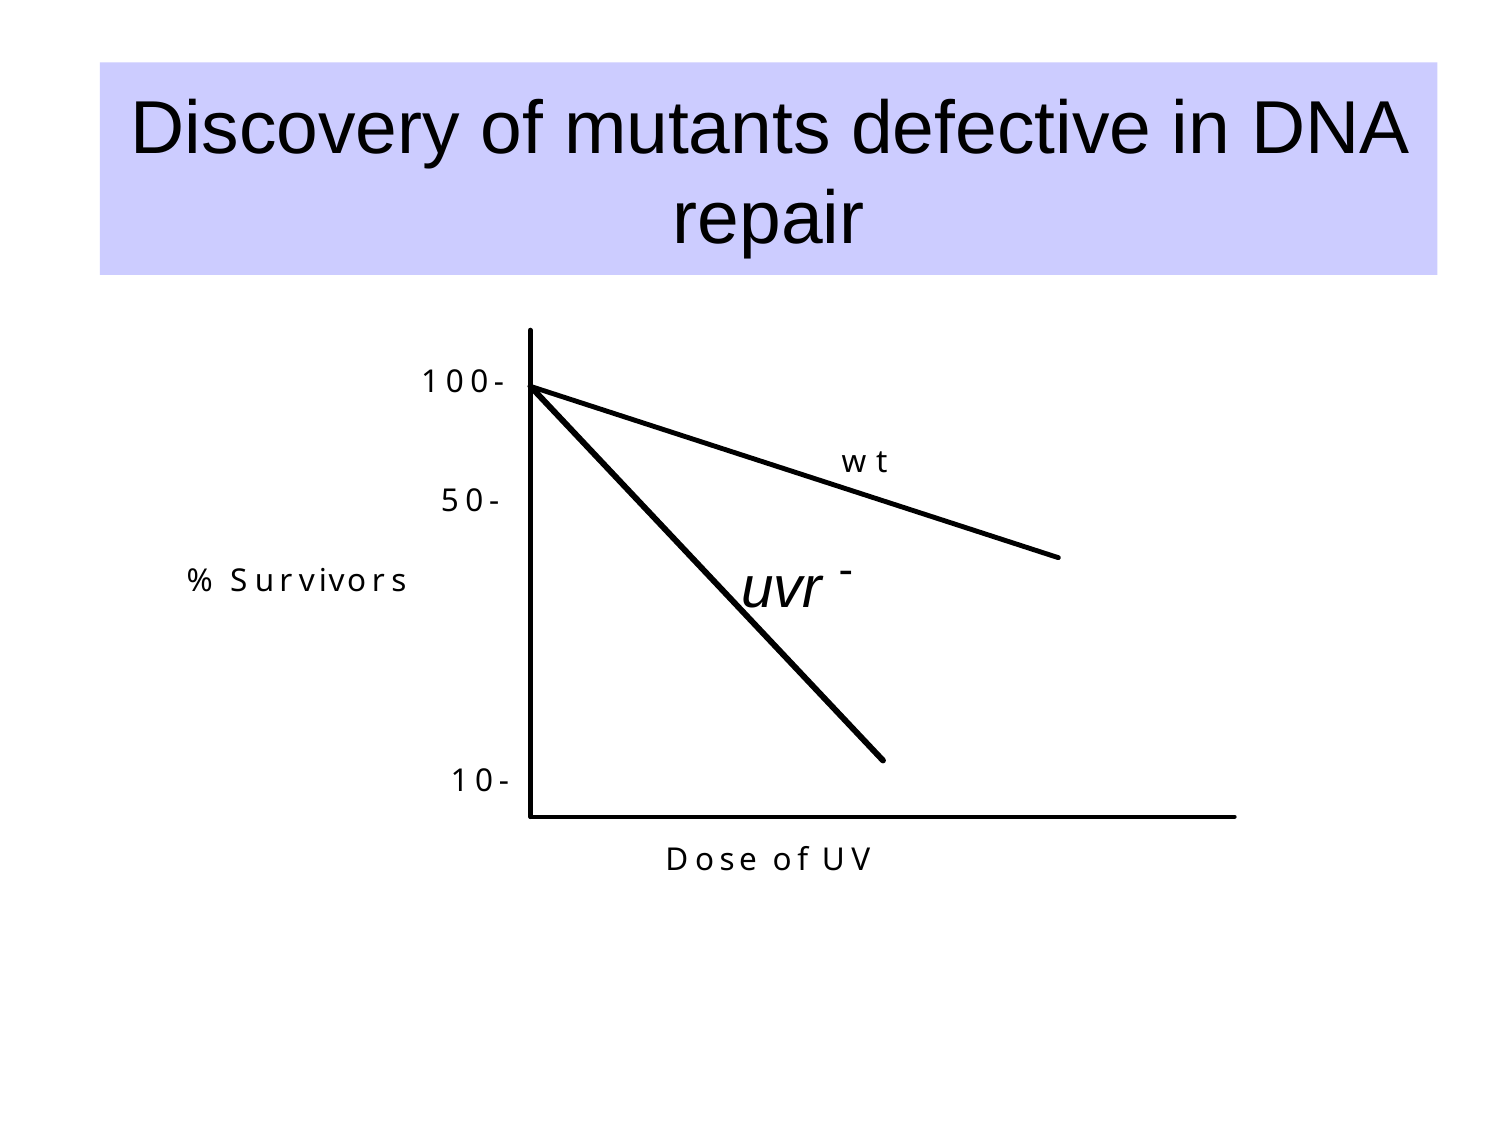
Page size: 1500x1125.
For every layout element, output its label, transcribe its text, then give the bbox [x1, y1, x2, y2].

title Discovery of mutants defective in DNA repair [99, 62, 1438, 275]
picture [137, 312, 1238, 887]
